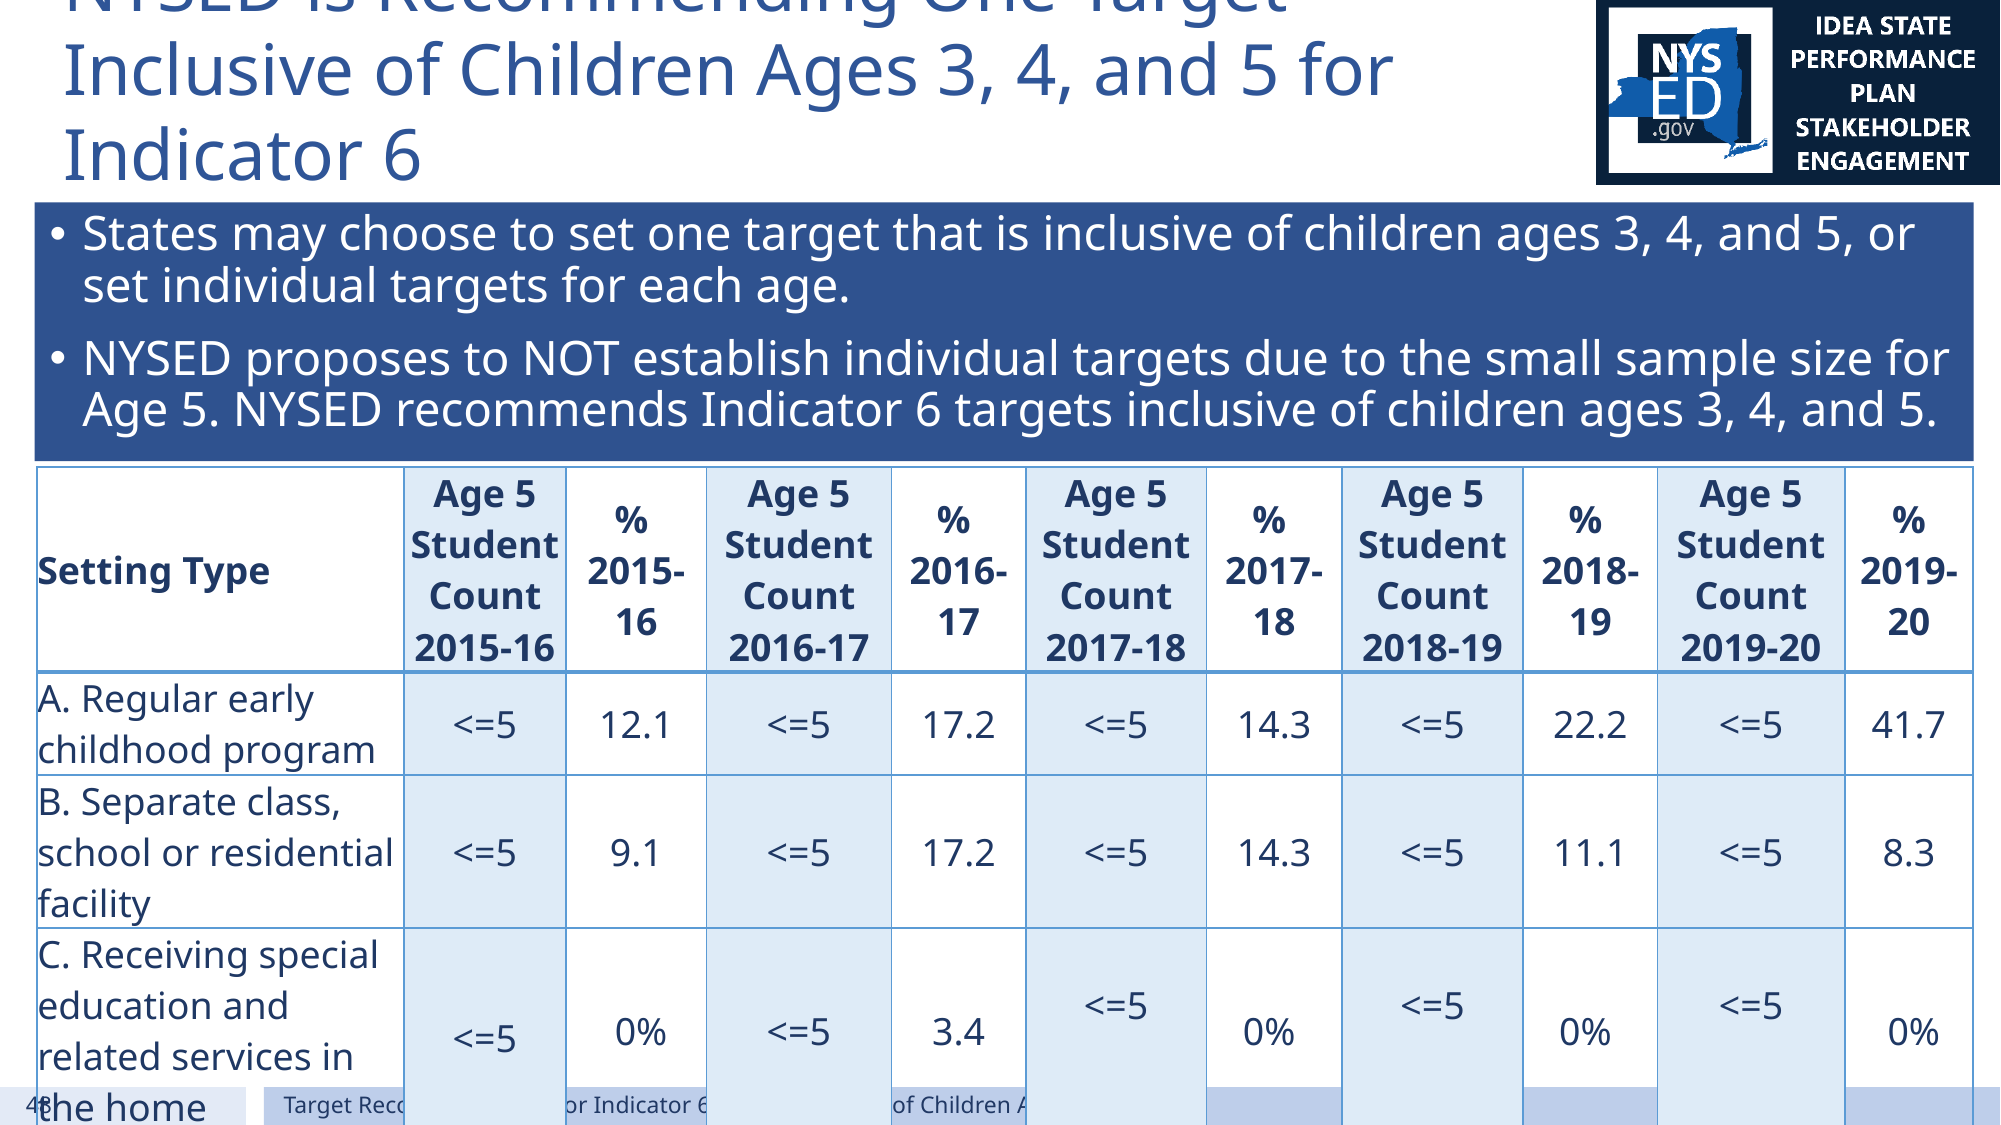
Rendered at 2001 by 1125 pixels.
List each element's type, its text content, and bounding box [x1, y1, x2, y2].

table_cell 41.7 [1846, 674, 1972, 774]
table_cell <=5 [1027, 929, 1206, 1087]
table_header % 2018-19 [1524, 468, 1657, 670]
table_cell 17.2 [892, 674, 1025, 774]
table_header % 2016-17 [892, 468, 1025, 670]
table_cell <=5 [405, 776, 565, 927]
table_cell 0% [567, 929, 706, 1087]
table_header Setting Type [38, 468, 403, 670]
table_header % 2019-20 [1846, 468, 1972, 670]
table_cell <=5 [707, 674, 891, 774]
table_cell 3.4 [892, 929, 1025, 1087]
footer Target Recommendation for Indicator 6 Target Inclusive of Children Ages 3,4, and 5 [268, 1087, 1769, 1125]
table_cell A. Regular early childhood program [38, 674, 403, 774]
table_cell 0% [1207, 929, 1341, 1087]
table_cell <=5 [1027, 674, 1206, 774]
table_header Age 5 Student Count 2018-19 [1343, 468, 1522, 670]
table_cell <=5 [405, 674, 565, 774]
table_cell <=5 [405, 929, 565, 1087]
table_cell B. Separate class, school or residential facility [38, 776, 403, 927]
table_header Age 5 Student Count 2015-16 [405, 468, 565, 670]
title NYSED is Recommending One Target Inclusive of Children Ages 3, 4, and 5 for Indicator 6 [48, 8, 1586, 202]
table_cell C. Receiving special education and related services in the home [38, 929, 403, 1125]
list States may choose to set one target that is inclusive of children ages 3, 4, and 5, or set individual targets for each age. NYSED proposes to NOT establish individual targets due to the small sample size for Age 5. NYSED recommends Indicator 6 targets inclusive of children ages 3, 4, and 5. [34, 202, 1974, 462]
table_cell 22.2 [1524, 674, 1657, 774]
table_header % 2015-16 [567, 468, 706, 670]
table_header Age 5 Student Count 2019-20 [1658, 468, 1844, 670]
table_cell 11.1 [1524, 776, 1657, 927]
table_cell 9.1 [567, 776, 706, 927]
table_header Age 5 Student Count 2017-18 [1027, 468, 1206, 670]
table_cell 12.1 [567, 674, 706, 774]
picture [1596, 0, 2000, 185]
table_cell 0% [1846, 929, 1972, 1125]
slide_number 48 [0, 1087, 68, 1125]
table_cell <=5 [1343, 674, 1522, 774]
table_cell <=5 [1027, 776, 1206, 927]
table_cell <=5 [1343, 776, 1522, 927]
table_cell 14.3 [1207, 674, 1341, 774]
table_header Age 5 Student Count 2016-17 [707, 468, 891, 670]
table_cell 17.2 [892, 776, 1025, 927]
table_cell <=5 [707, 776, 891, 927]
table_cell <=5 [1658, 674, 1844, 774]
table_cell <=5 [1658, 776, 1844, 927]
table_cell <=5 [707, 929, 891, 1087]
table_cell 0% [1524, 929, 1657, 1087]
table_cell <=5 [1658, 929, 1844, 1125]
table_header % 2017-18 [1207, 468, 1341, 670]
table_cell 14.3 [1207, 776, 1341, 927]
table_cell <=5 [1343, 929, 1522, 1087]
table_cell 8.3 [1846, 776, 1972, 927]
